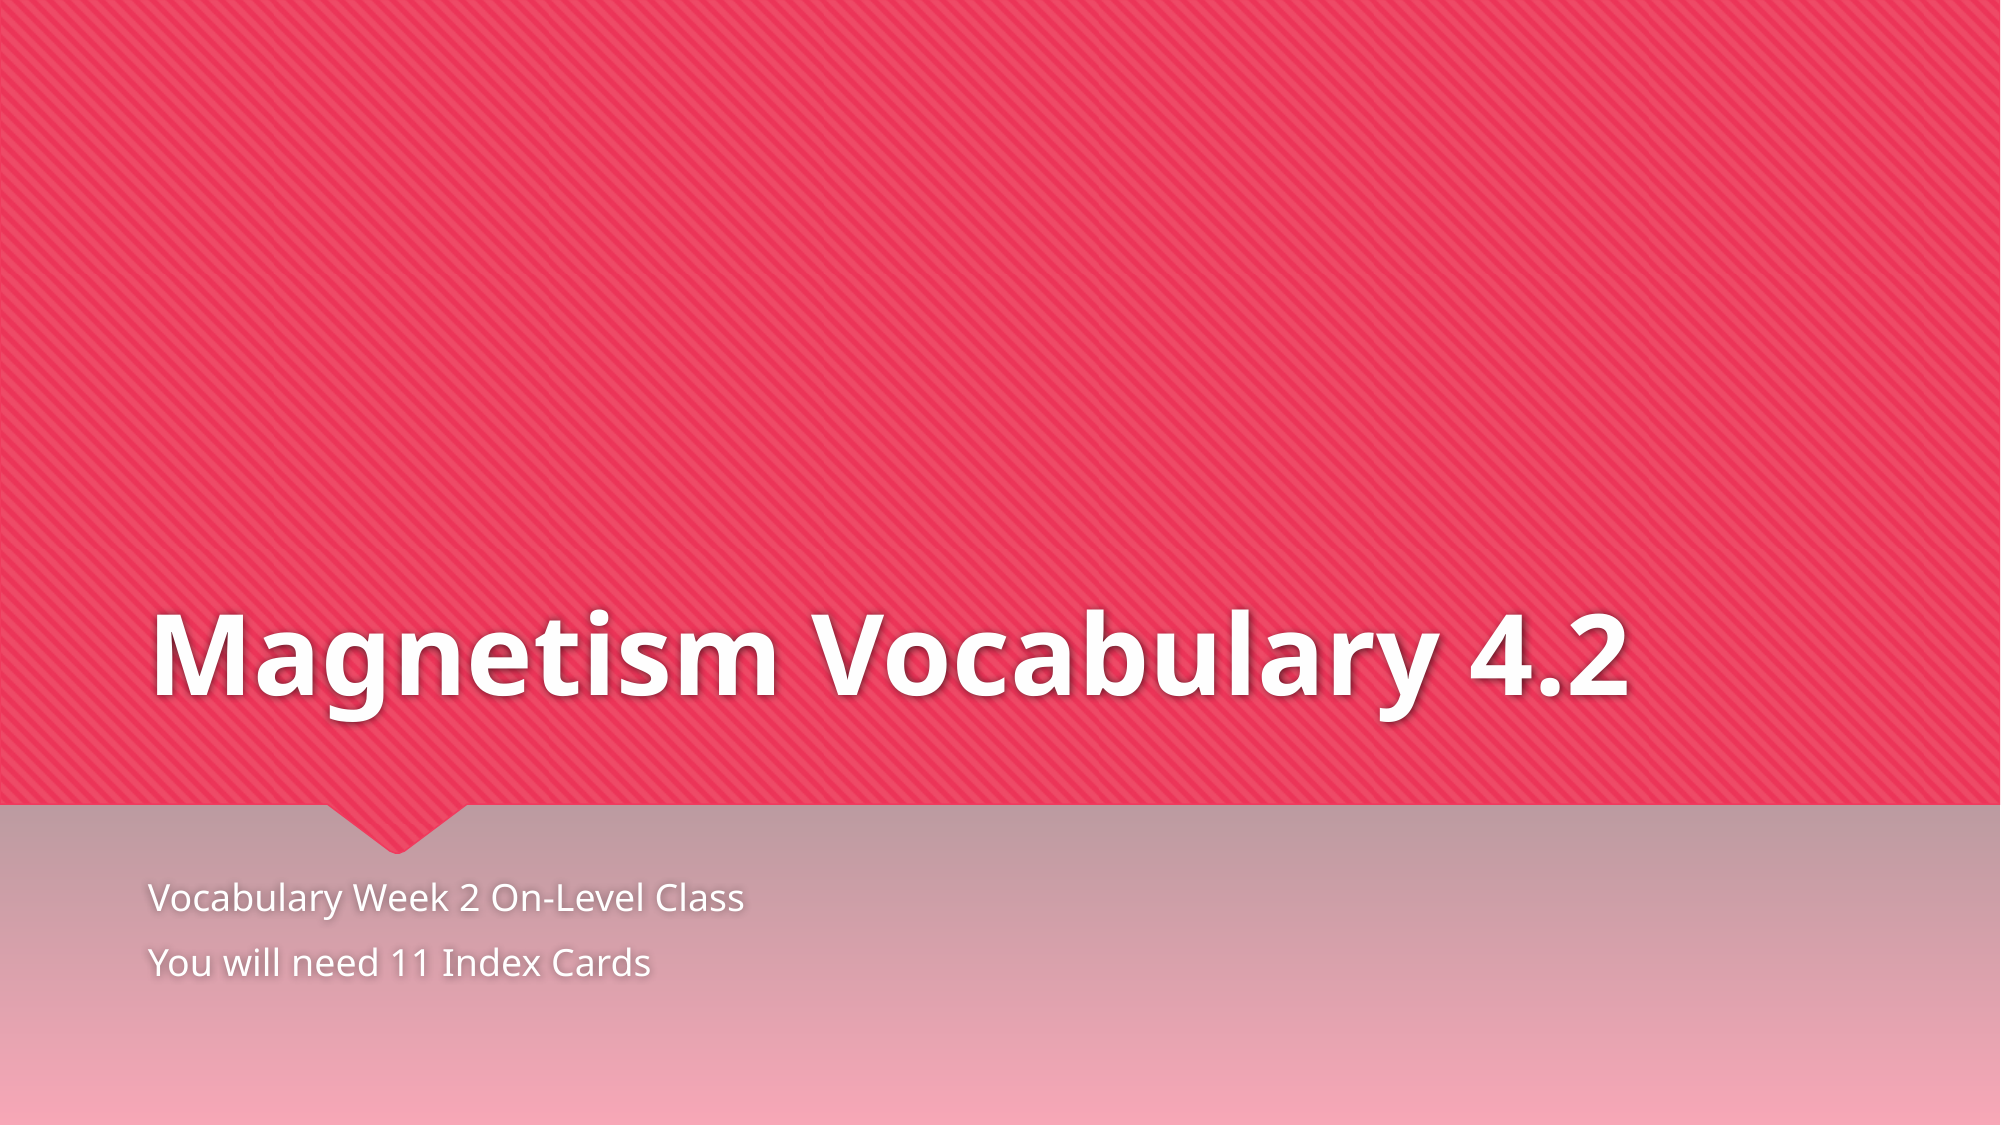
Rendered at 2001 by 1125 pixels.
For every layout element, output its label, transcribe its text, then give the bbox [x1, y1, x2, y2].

subtitle Vocabulary Week 2 On-Level Class You will need 11 Index Cards [132, 866, 1868, 1021]
title Magnetism Vocabulary 4.2 [132, 237, 1868, 726]
